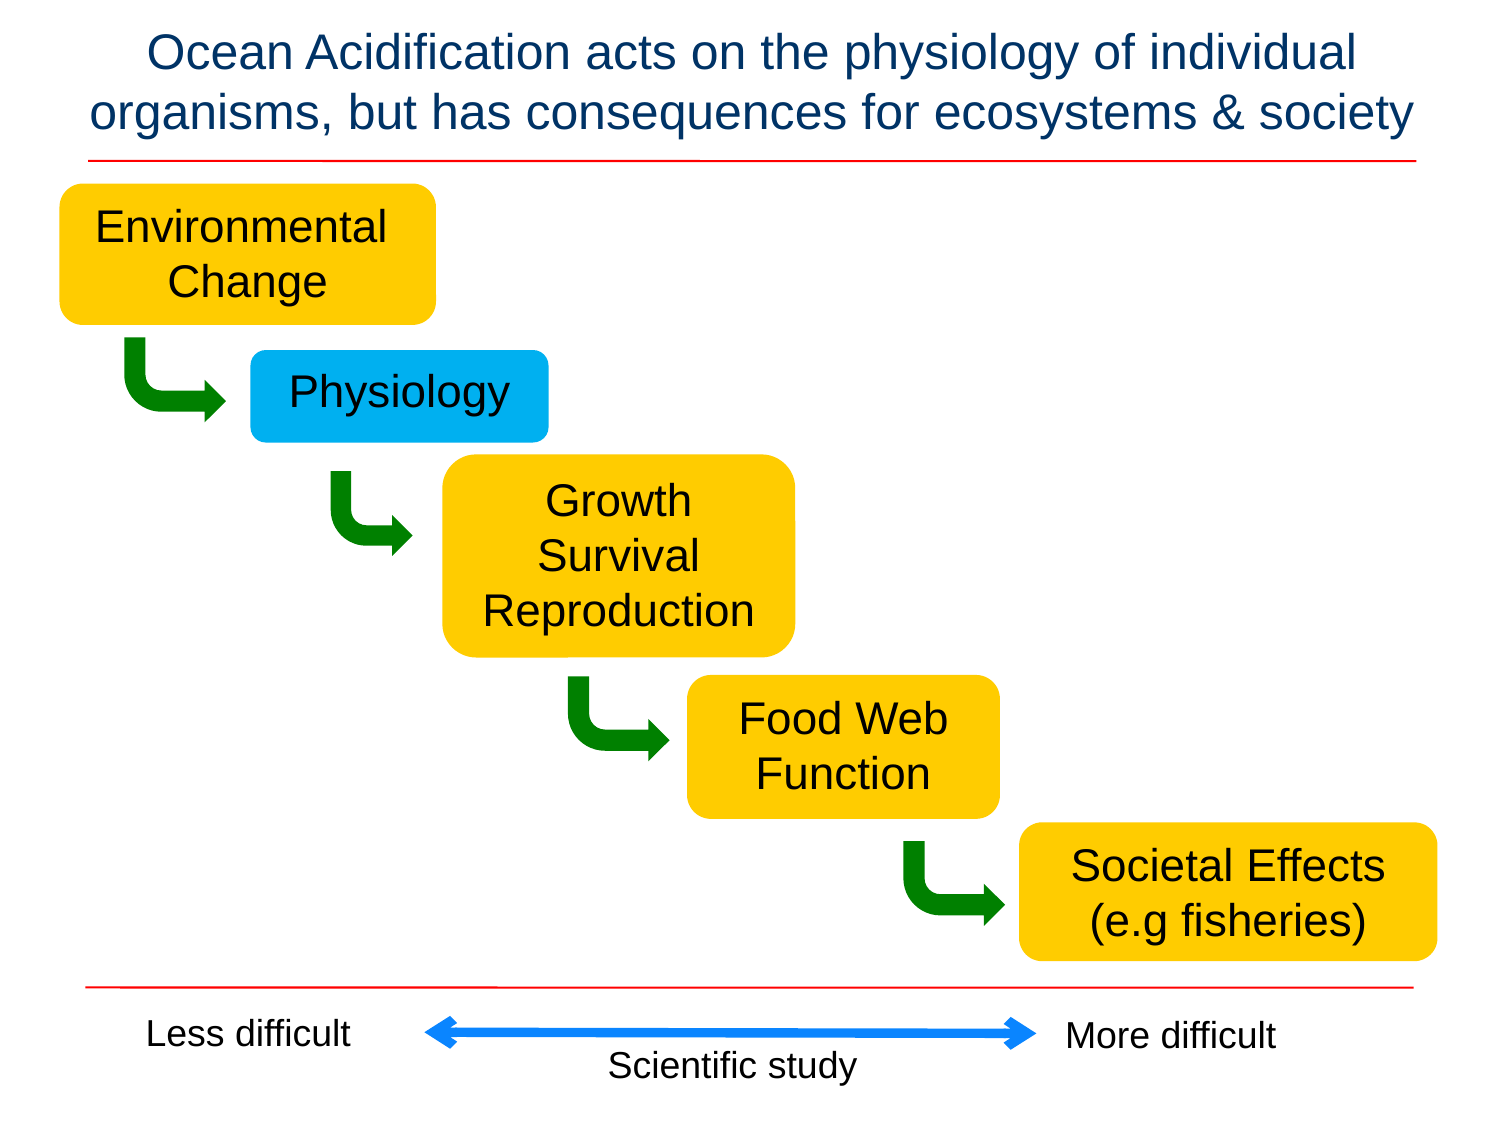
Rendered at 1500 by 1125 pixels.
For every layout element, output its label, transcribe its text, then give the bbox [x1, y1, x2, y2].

title Ocean Acidification acts on the physiology of individual organisms, but has consequences for ecosystems & society [54, 12, 1450, 149]
text_box [567, 676, 670, 762]
text_box Growth Survival Reproduction [440, 452, 798, 660]
text_box [124, 337, 226, 423]
text_box Societal Effects (e.g fisheries) [1016, 820, 1440, 964]
text_box Scientific study [592, 1042, 873, 1094]
text_box Environmental Change [57, 181, 439, 328]
text_box Food Web Function [684, 672, 1003, 822]
text_box [903, 841, 1006, 926]
text_box More difficult [1050, 1003, 1292, 1064]
text_box Less difficult [130, 1001, 367, 1062]
text_box Physiology [248, 347, 551, 445]
text_box [330, 471, 413, 556]
